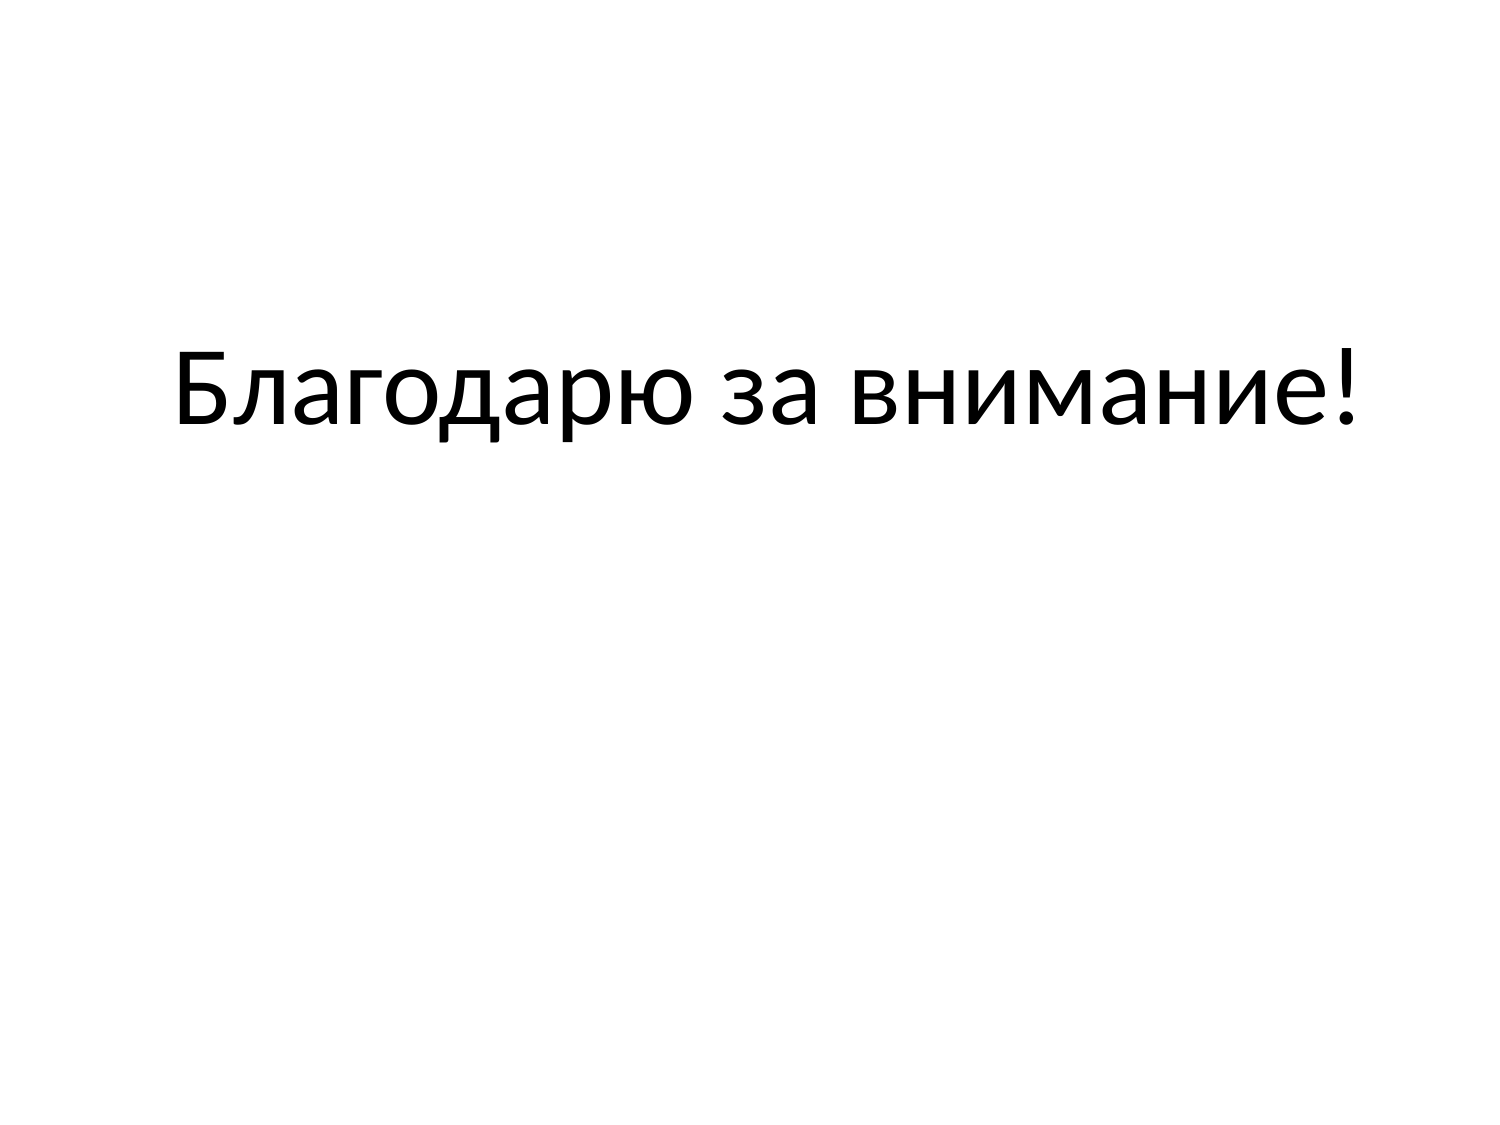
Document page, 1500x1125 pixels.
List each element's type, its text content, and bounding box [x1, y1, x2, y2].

text_box Благодарю за внимание! [158, 304, 1383, 590]
